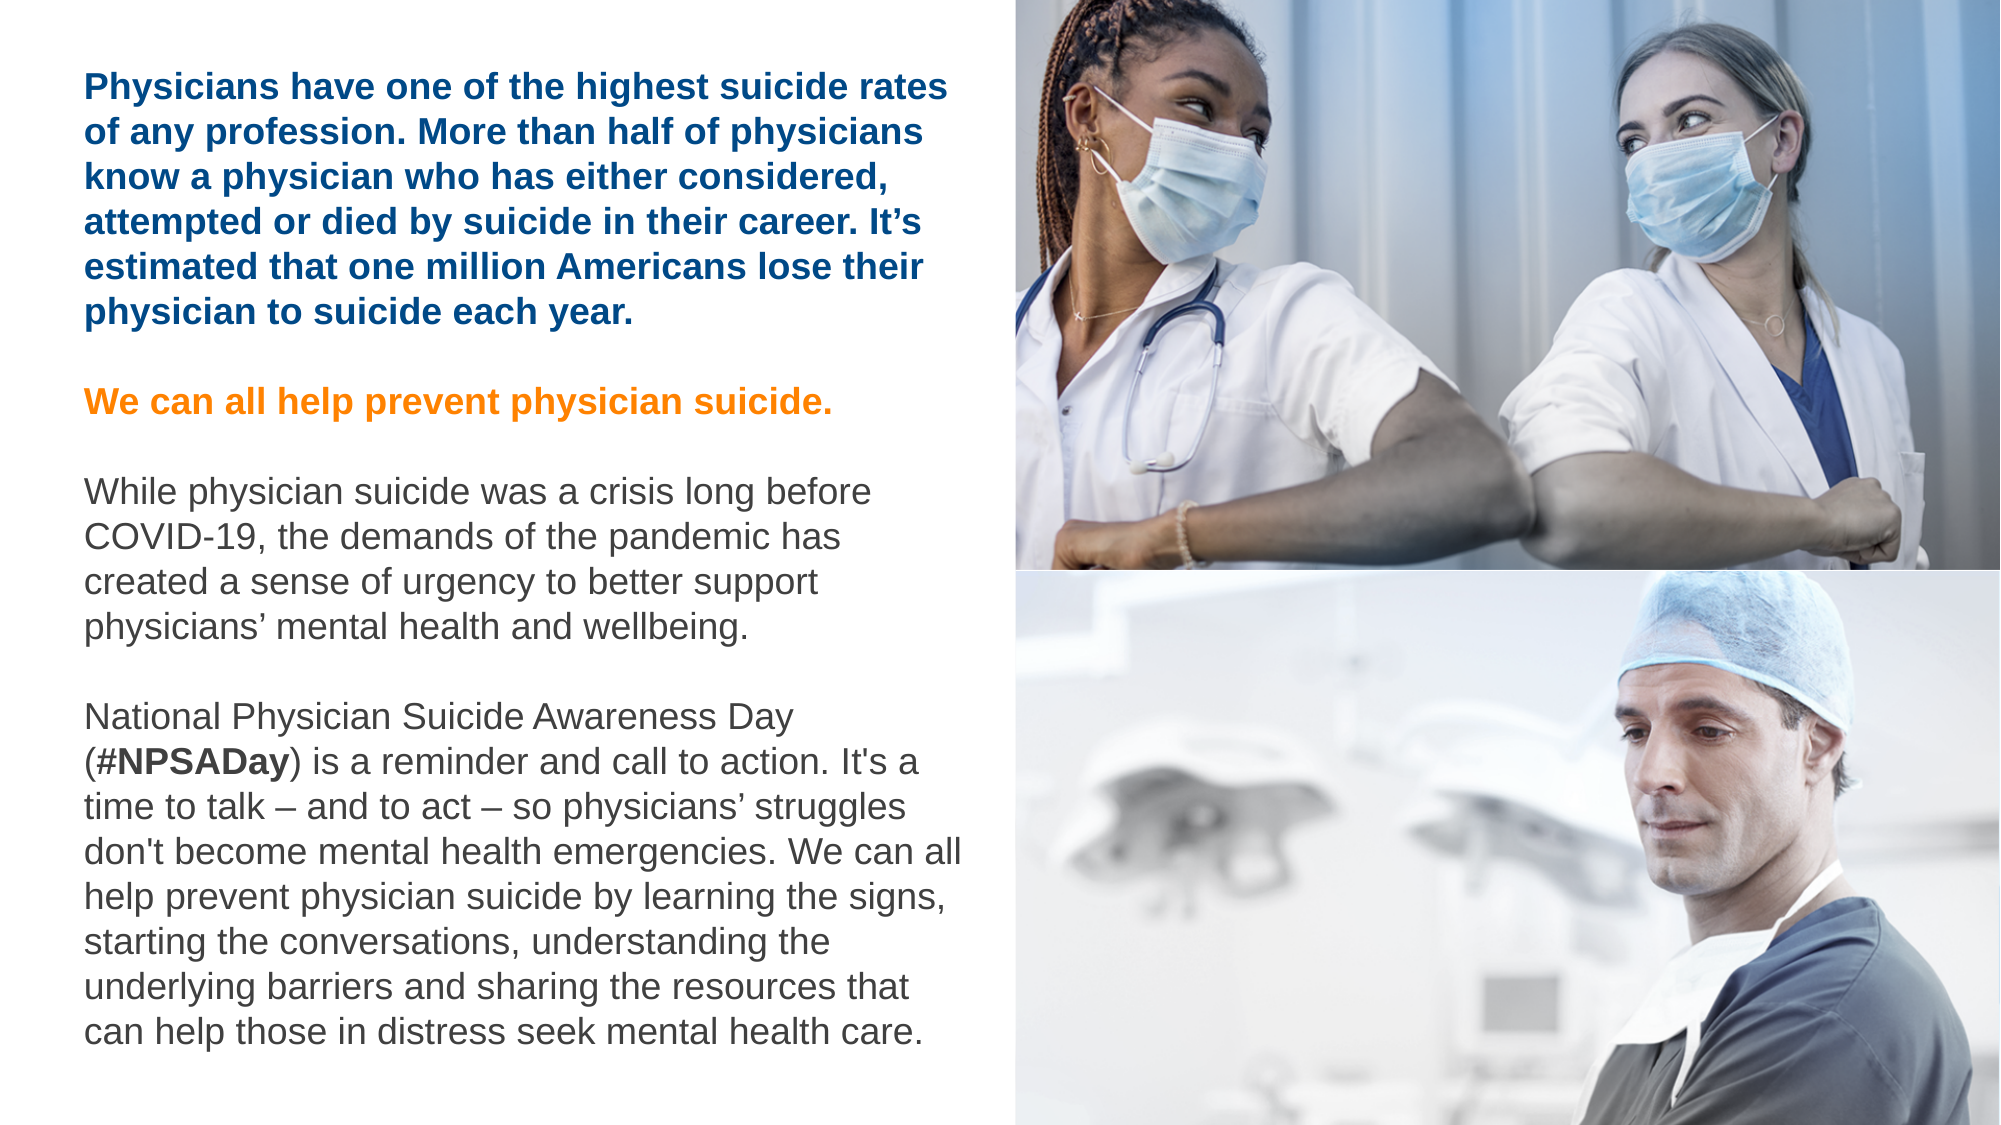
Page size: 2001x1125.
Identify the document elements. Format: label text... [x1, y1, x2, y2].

text_box Physicians have one of the highest suicide rates of any profession. More than half of physicians know a physician who has either considered, attempted or died by suicide in their career. It’s estimated that one million Americans lose their physician to suicide each year. We can all help prevent physician suicide. While physician suicide was a crisis long before COVID-19, the demands of the pandemic has created a sense of urgency to better support physicians’ mental health and wellbeing. National Physician Suicide Awareness Day (#NPSADay) is a reminder and call to action. It's a time to talk – and to act – so physicians’ struggles don't become mental health emergencies. We can all help prevent physician suicide by learning the signs, starting the conversations, understanding the underlying barriers and sharing the resources that can help those in distress seek mental health care. [68, 55, 985, 1060]
picture [1015, 0, 2000, 1125]
